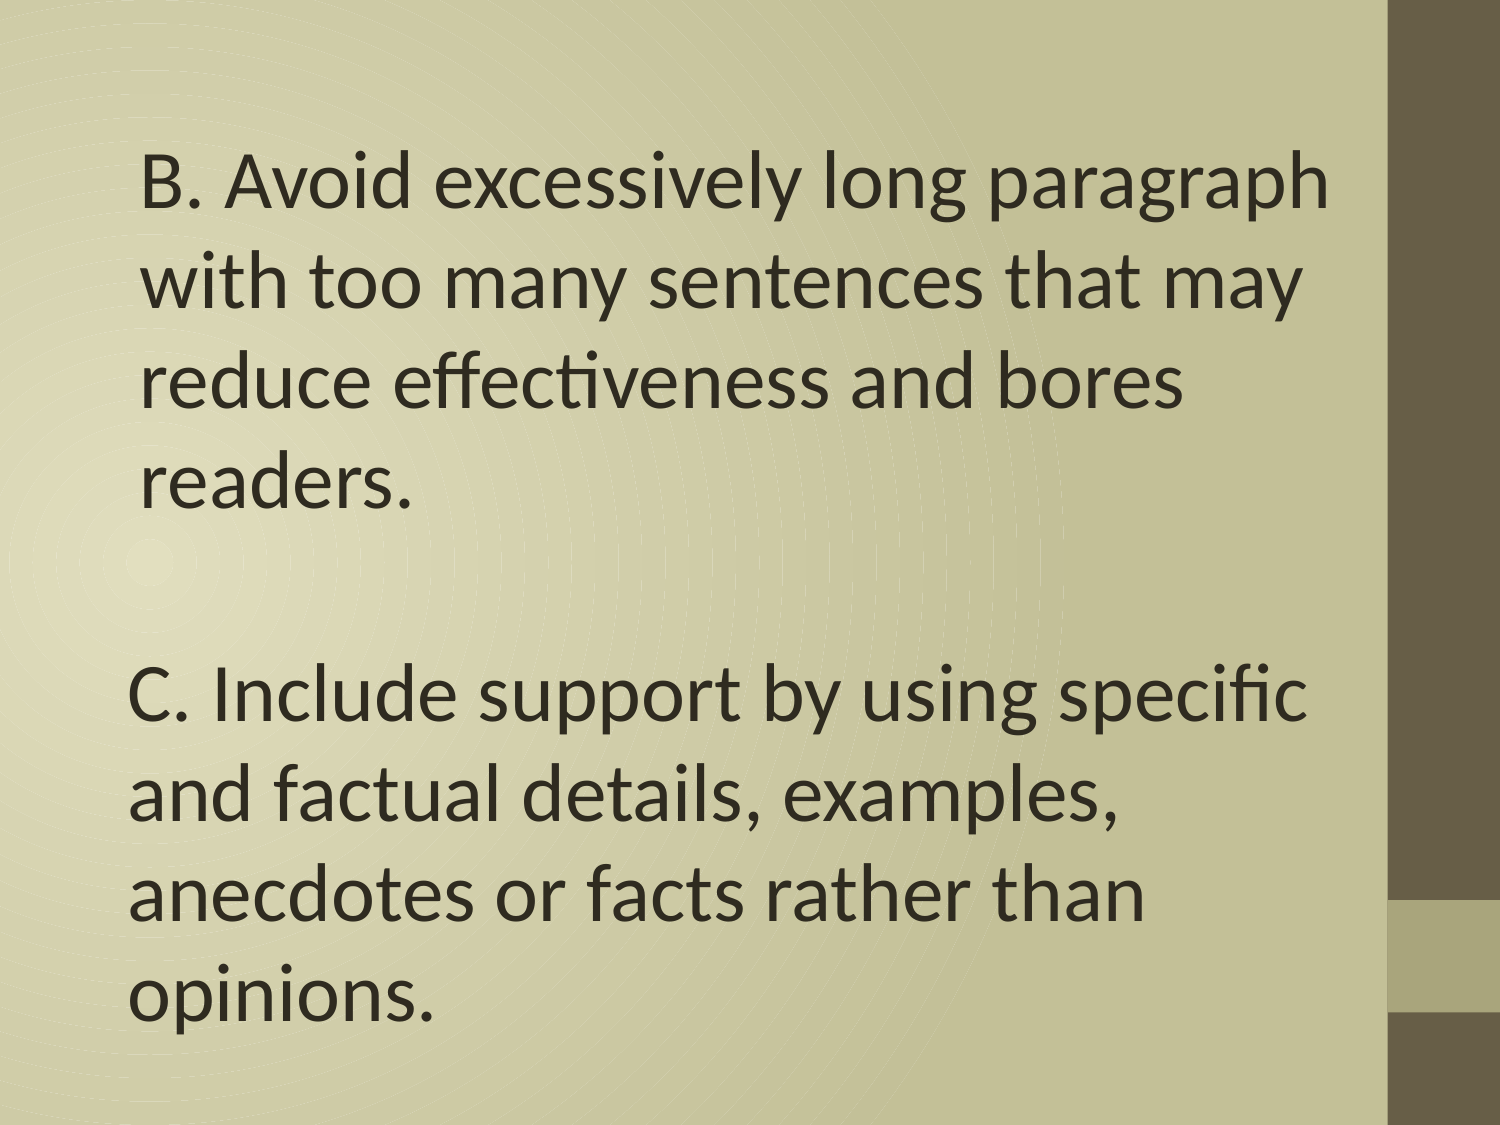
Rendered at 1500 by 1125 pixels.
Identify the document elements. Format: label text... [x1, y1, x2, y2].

text_box B. Avoid excessively long paragraph with too many sentences that may reduce effectiveness and bores readers. [125, 117, 1425, 633]
text_box C. Include support by using specific and factual details, examples, anecdotes or facts rather than opinions. [112, 630, 1500, 1046]
